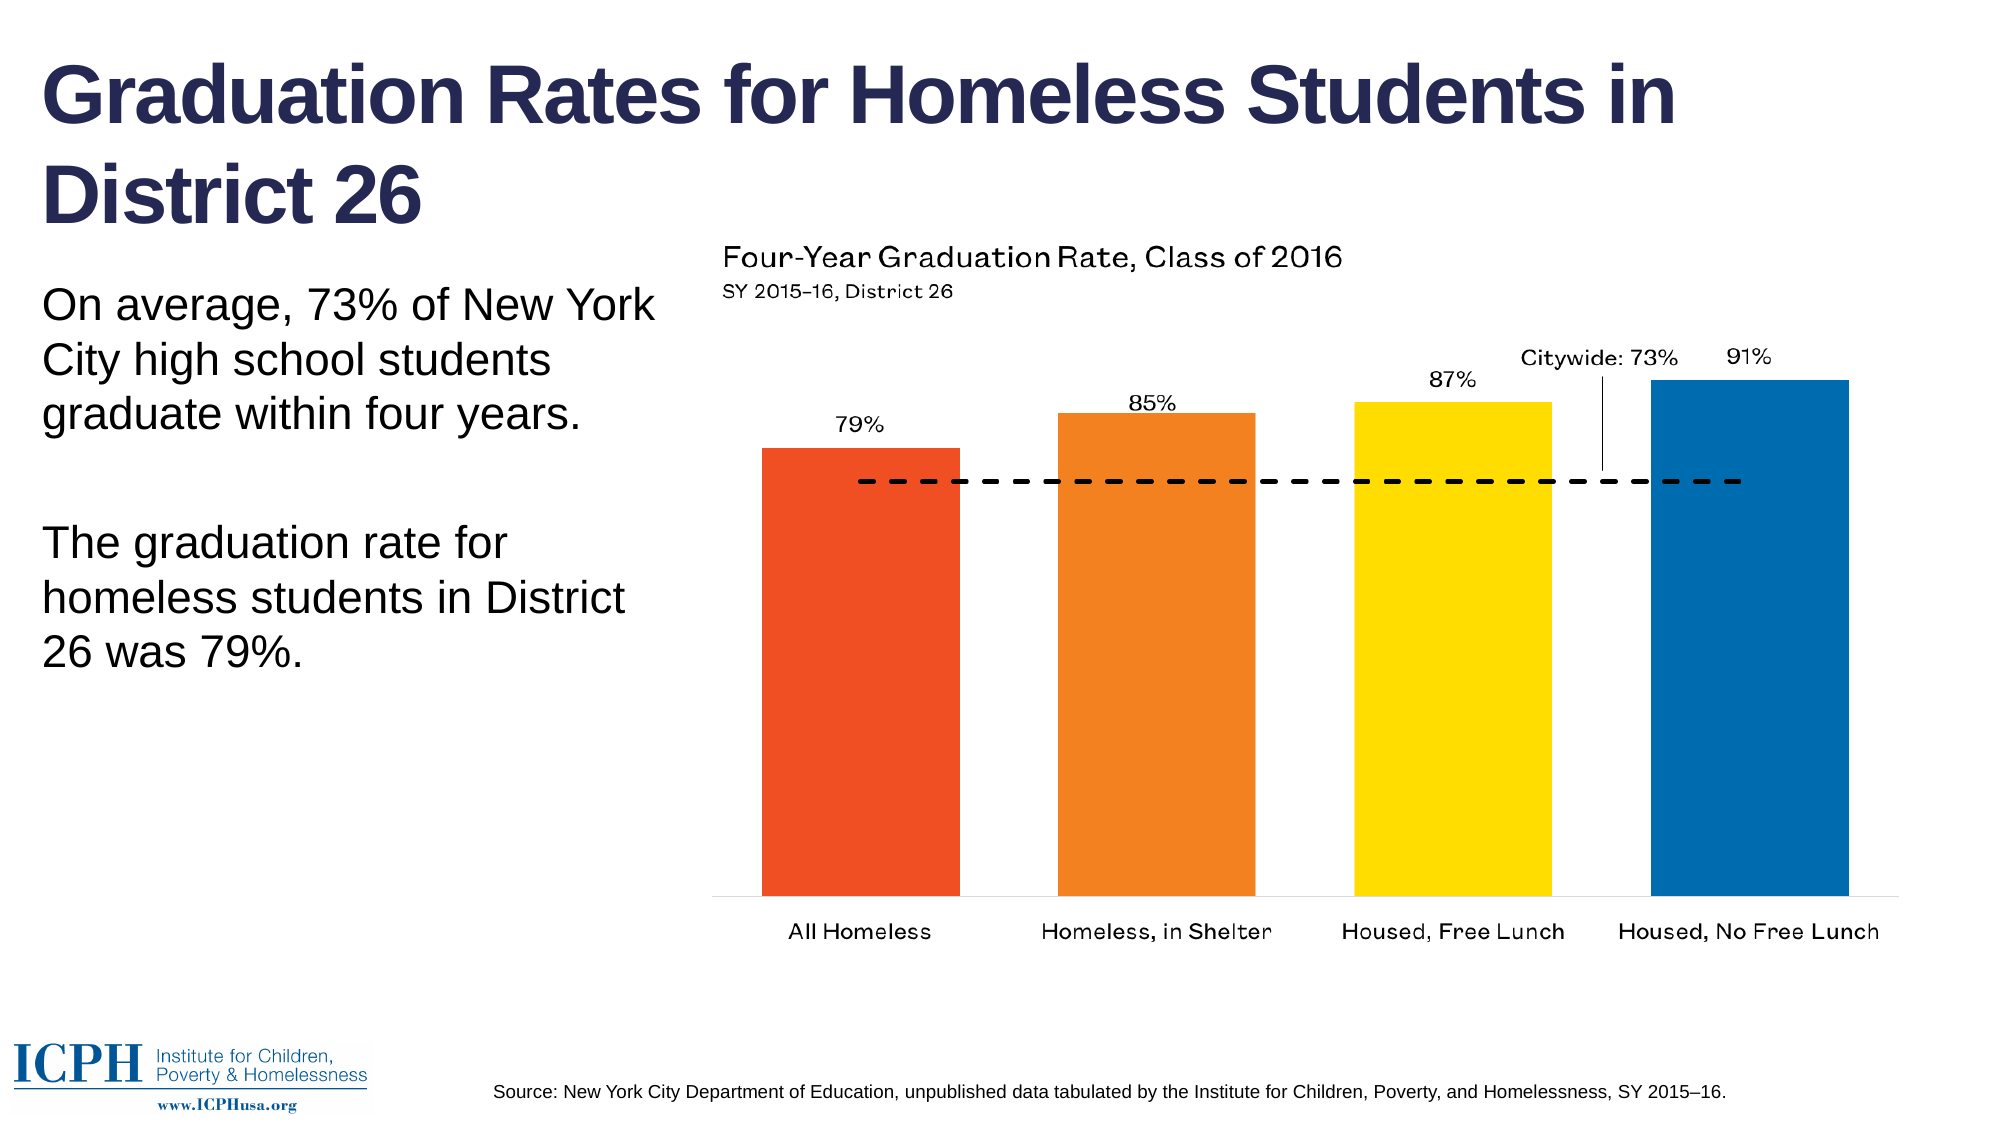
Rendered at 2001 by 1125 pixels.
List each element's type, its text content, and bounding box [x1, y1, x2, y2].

picture [688, 212, 1922, 957]
list On average, 73% of New York City high school students graduate within four years. The graduation rate for homeless students in District 26 was 79%. [27, 266, 685, 957]
text_box Source: New York City Department of Education, unpublished data tabulated by the Institute for Children, Poverty, and Homelessness, SY 2015–16. [478, 1072, 1982, 1110]
title Graduation Rates for Homeless Students in District 26 [27, 33, 1900, 247]
picture [10, 1042, 373, 1115]
